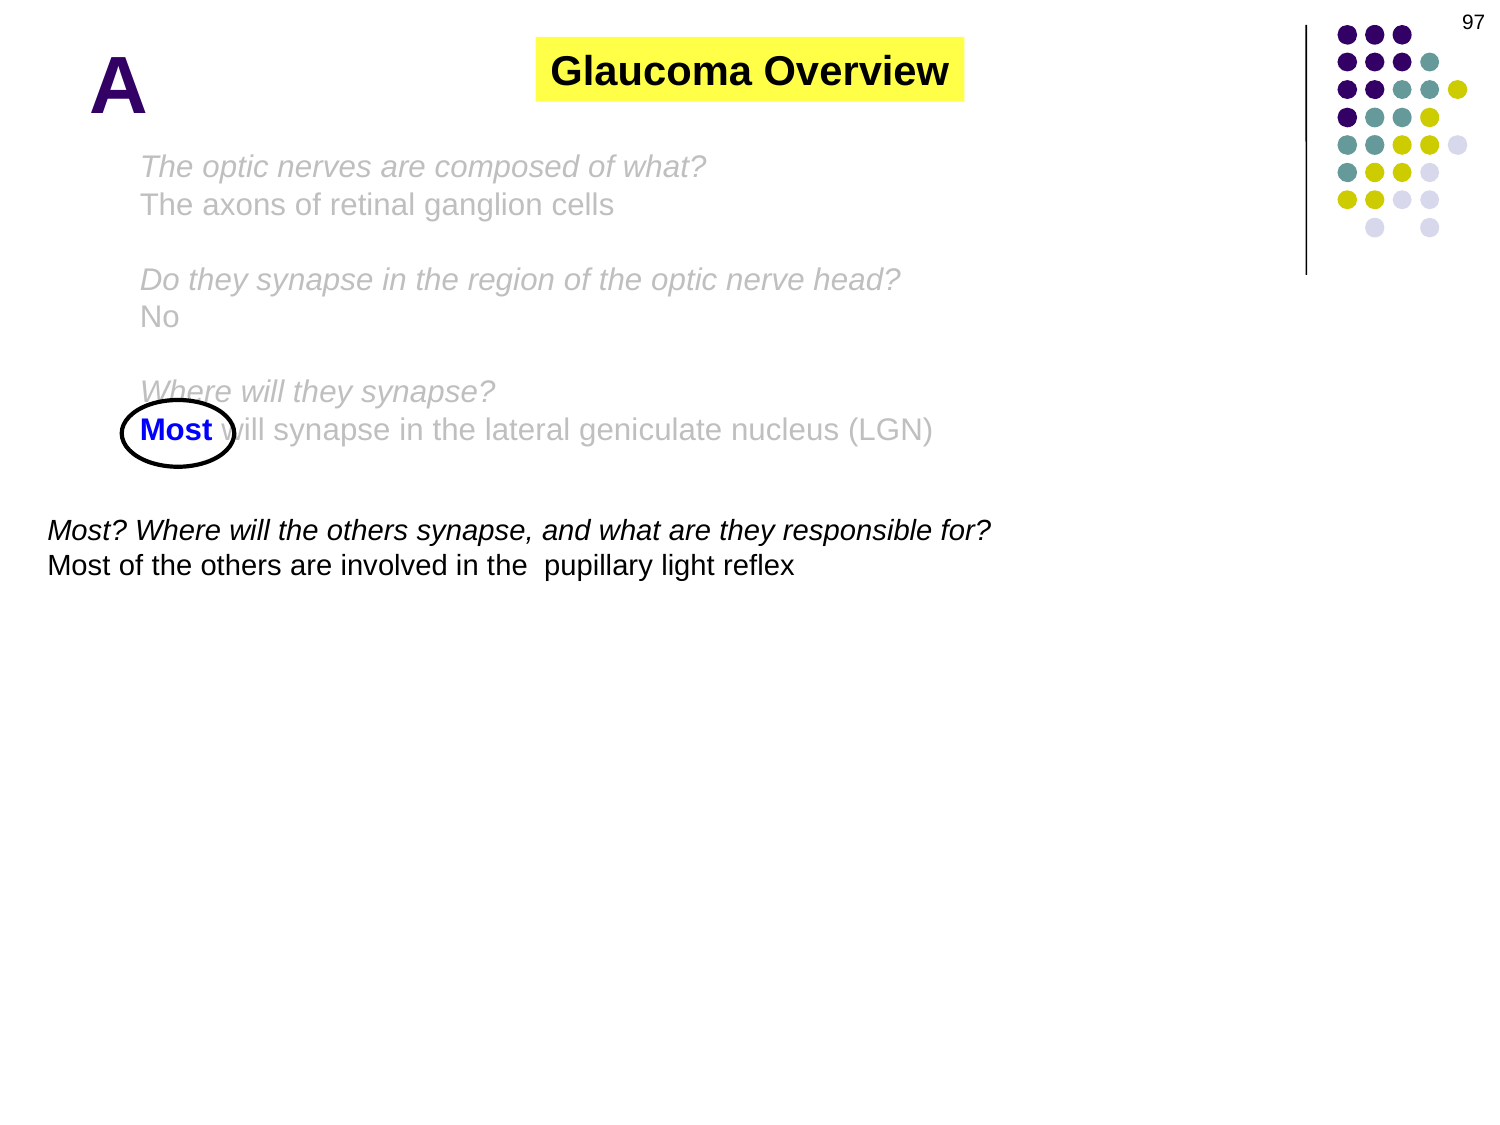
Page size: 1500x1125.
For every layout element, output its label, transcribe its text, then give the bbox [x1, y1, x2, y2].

text_box Glaucoma Overview [535, 36, 965, 102]
text_box [119, 397, 237, 469]
slide_number 97 [1149, 1, 1500, 77]
text_box Most? Where will the others synapse, and what are they responsible for? Most of the others are involved in the pupillary light reflex [32, 503, 1383, 589]
text_box A [75, 20, 1313, 138]
text_box The optic nerves are composed of what? The axons of retinal ganglion cells Do they synapse in the region of the optic nerve head? No Where will they synapse? Most will synapse in the lateral geniculate nucleus (LGN) [125, 139, 1425, 454]
